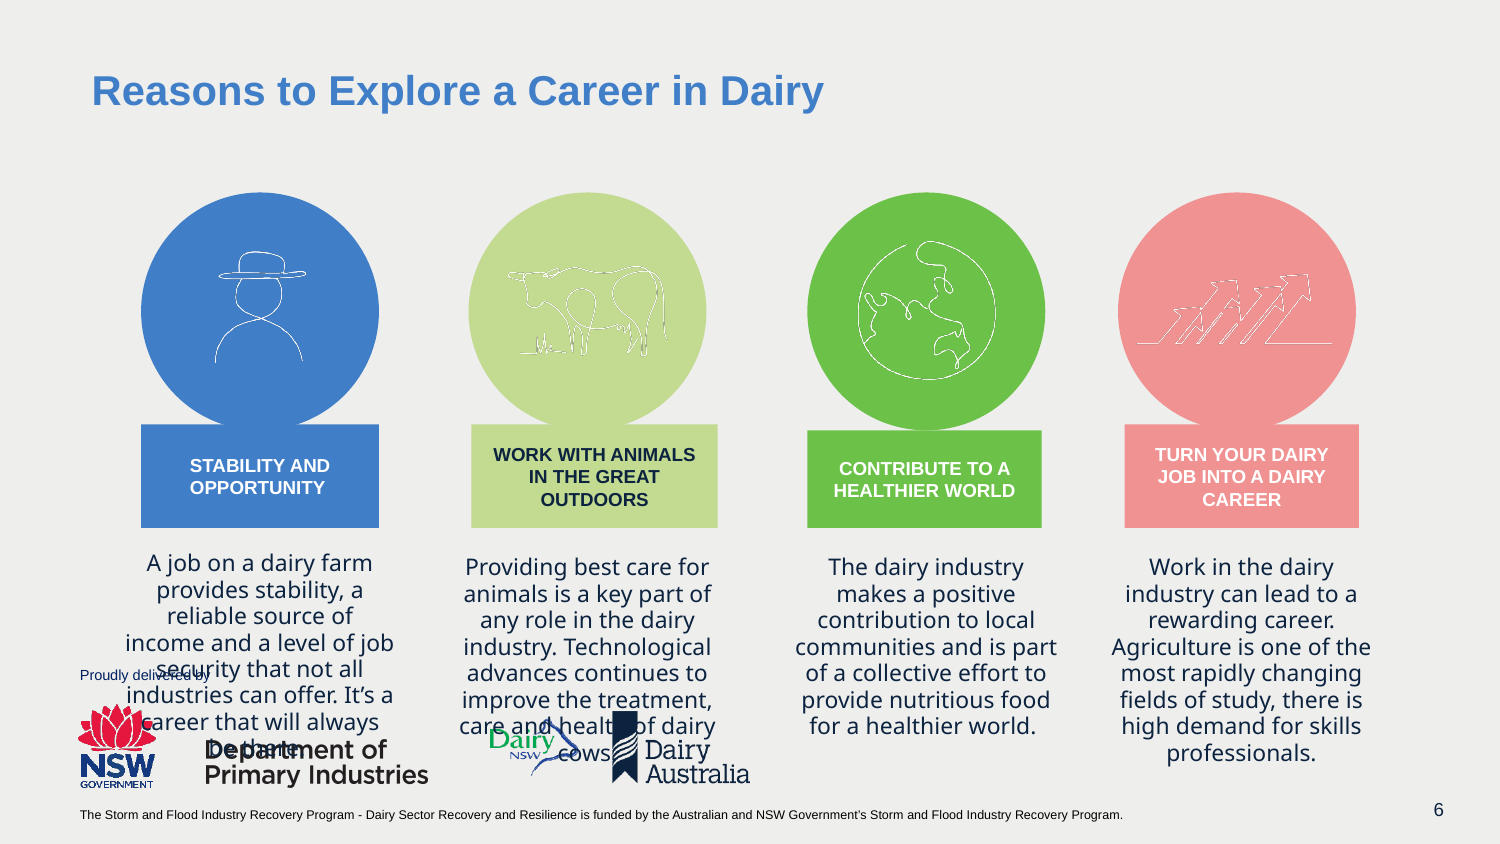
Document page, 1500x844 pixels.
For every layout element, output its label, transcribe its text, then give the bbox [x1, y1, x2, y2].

title Reasons to Explore a Career in Dairy [76, 33, 1424, 167]
text_box Providing best care for animals is a key part of any role in the dairy industry. Technological advances continues to improve the treatment, care and health of dairy cows. [447, 551, 729, 769]
slide_number 6 [1340, 790, 1459, 836]
text_box Work in the dairy industry can lead to a rewarding career. Agriculture is one of the most rapidly changing fields of study, there is high demand for skills professionals. [1101, 551, 1383, 769]
picture [76, 702, 157, 788]
text_box A job on a dairy farm provides stability, a reliable source of income and a level of job security that not all industries can offer. It’s a career that will always be there. [119, 546, 401, 765]
picture [206, 739, 428, 788]
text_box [140, 192, 1360, 529]
text_box The dairy industry makes a positive contribution to local communities and is part of a collective effort to provide nutritious food for a healthier world. [785, 551, 1067, 742]
picture [465, 685, 775, 808]
